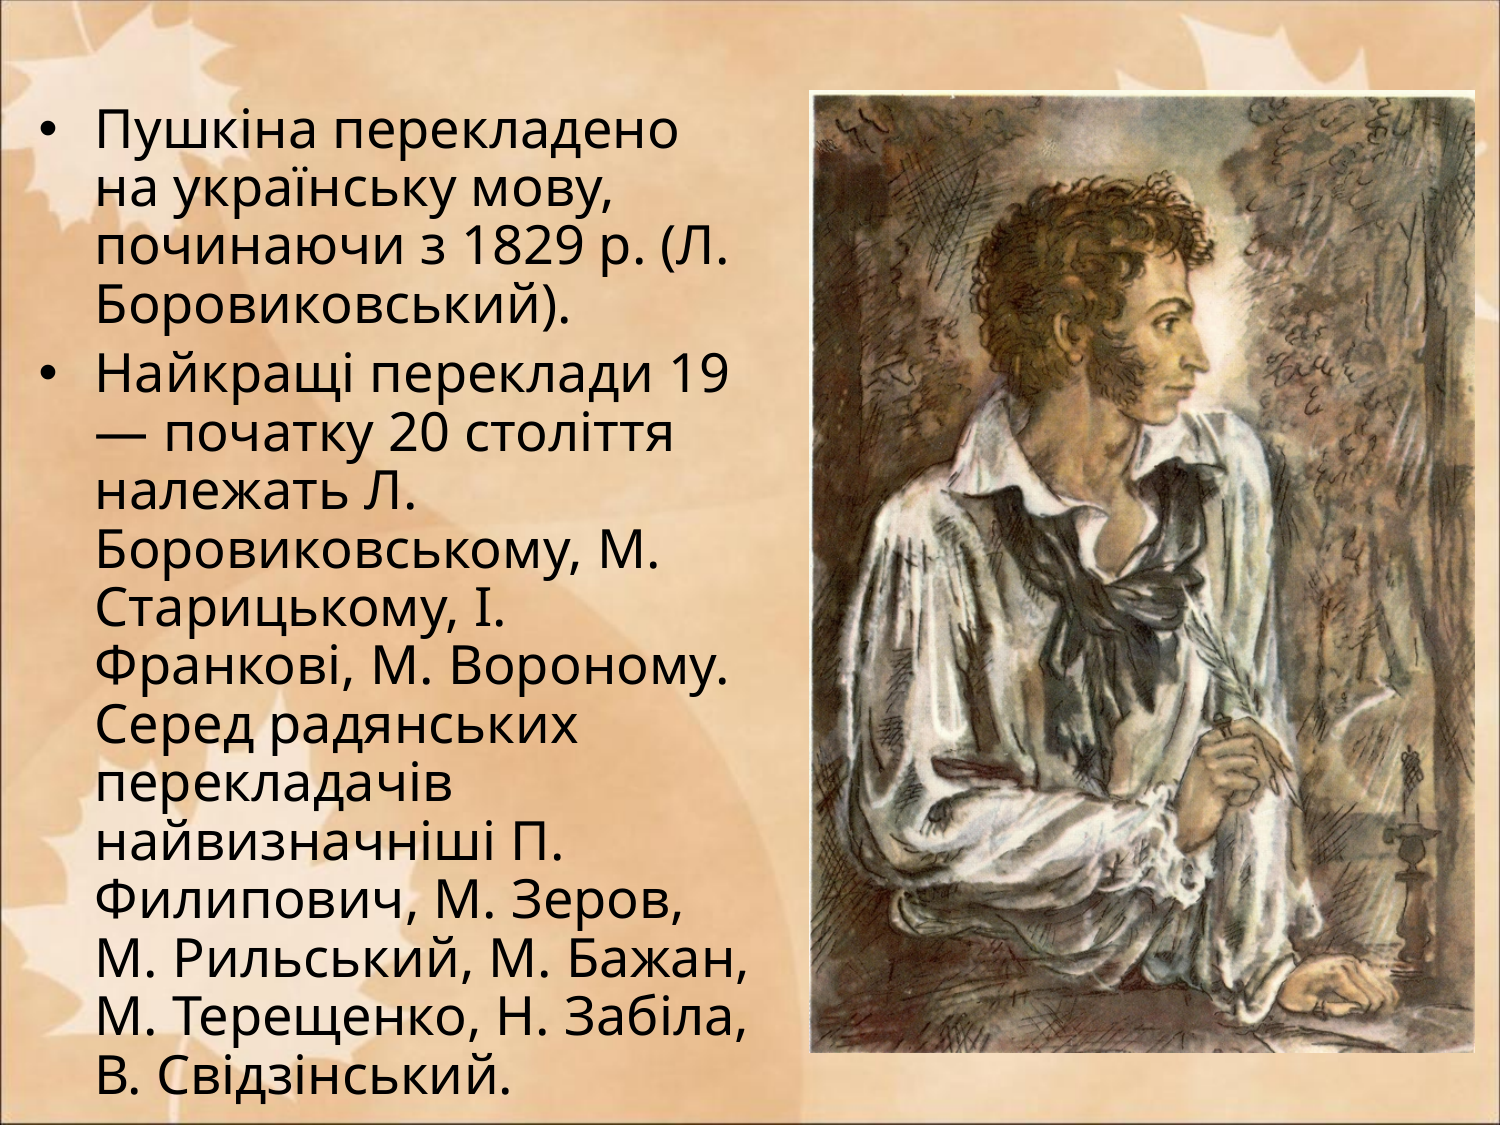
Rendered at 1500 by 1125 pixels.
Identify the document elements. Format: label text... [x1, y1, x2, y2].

picture [0, 0, 1500, 1125]
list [808, 89, 1475, 1053]
list Пушкіна перекладено на українську мову, починаючи з 1829 р. (Л. Боровиковський). Найкращі переклади 19 — початку 20 століття належать Л. Боровиковському, М. Старицькому, І. Франкові, М. Вороному. Серед радянських перекладачів найвизначніші П. Филипович, М. Зеров, М. Рильський, М. Бажан, М. Терещенко, Н. Забіла, В. Свідзінський. [23, 93, 774, 1006]
